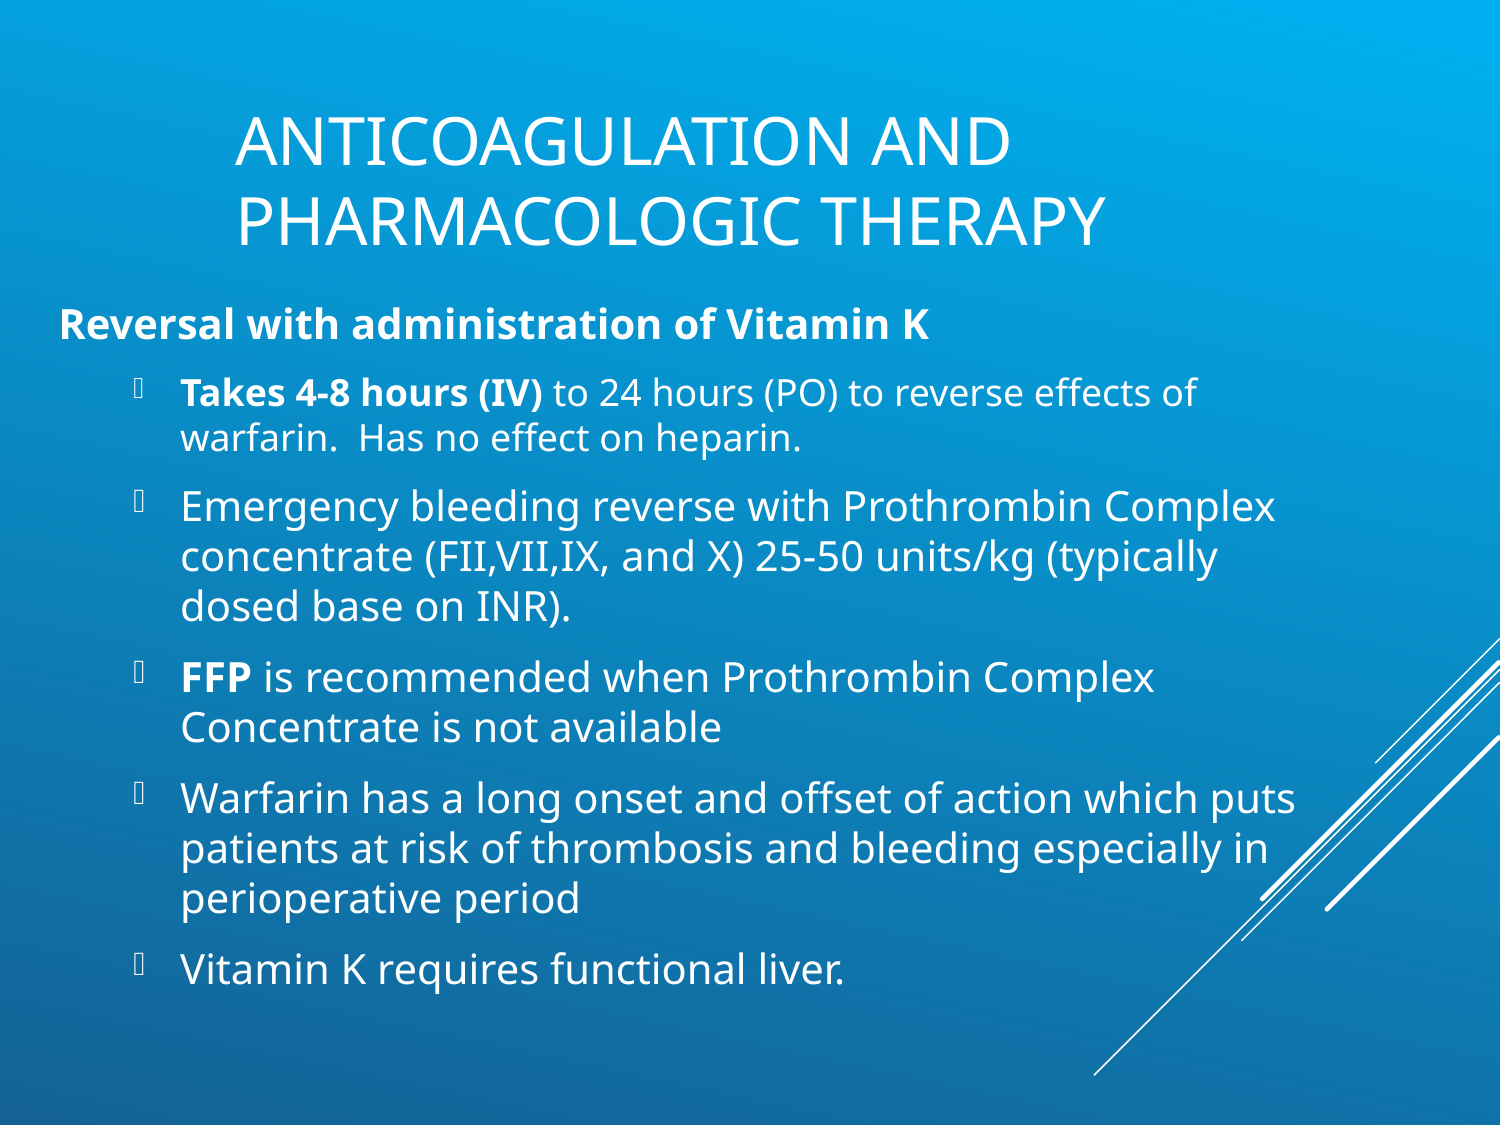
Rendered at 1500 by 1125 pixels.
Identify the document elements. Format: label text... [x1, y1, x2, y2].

title Anticoagulation and Pharmacologic therapy [220, 53, 1296, 290]
list Reversal with administration of Vitamin K Takes 4-8 hours (IV) to 24 hours (PO) to reverse effects of warfarin. Has no effect on heparin. Emergency bleeding reverse with Prothrombin Complex concentrate (FII,VII,IX, and X) 25-50 units/kg (typically dosed base on INR). FFP is recommended when Prothrombin Complex Concentrate is not available Warfarin has a long onset and offset of action which puts patients at risk of thrombosis and bleeding especially in perioperative period Vitamin K requires functional liver. [43, 290, 1323, 1013]
